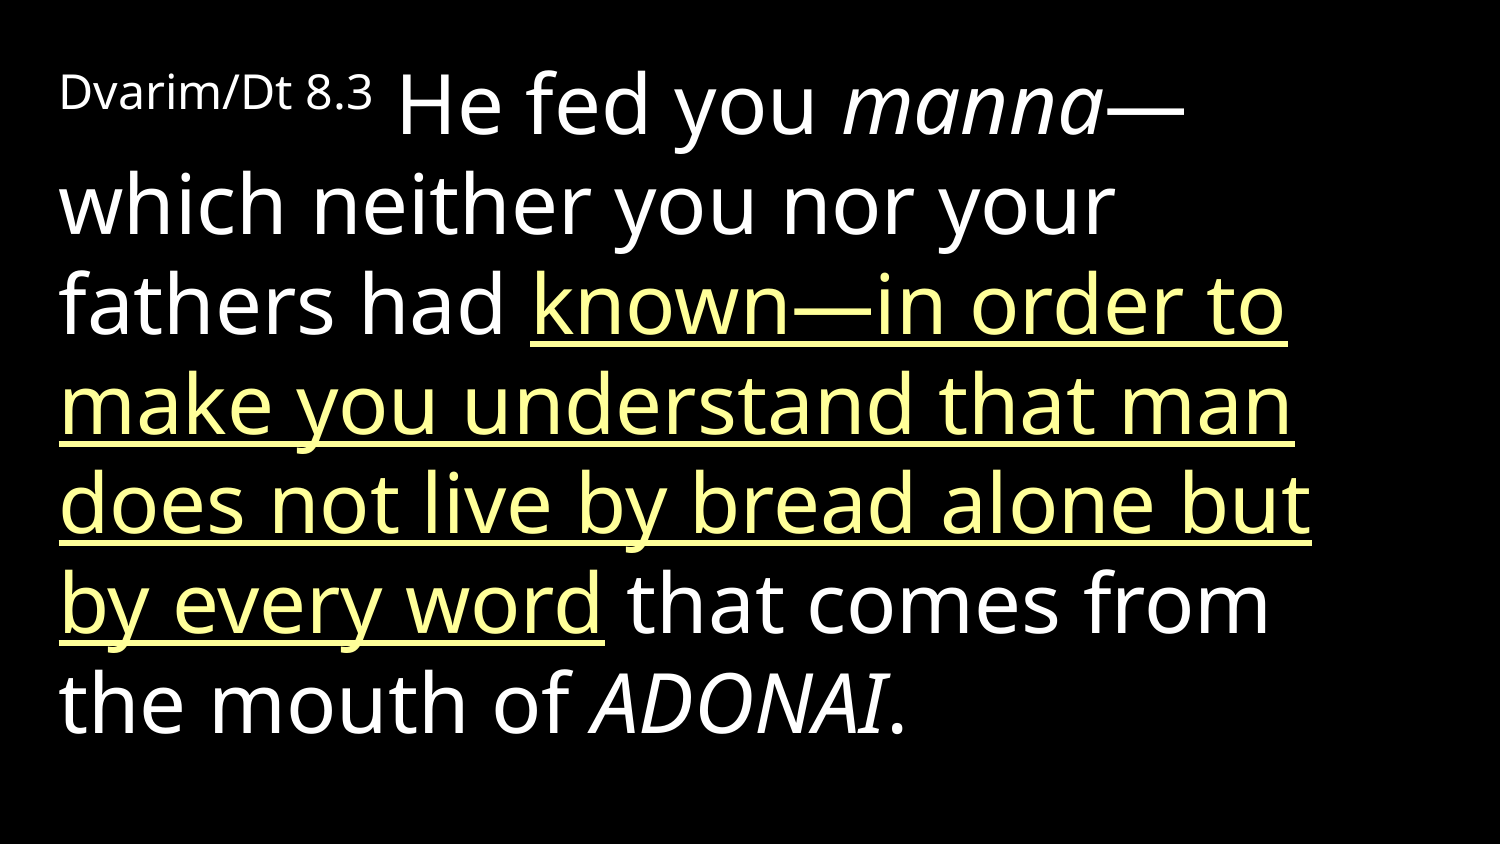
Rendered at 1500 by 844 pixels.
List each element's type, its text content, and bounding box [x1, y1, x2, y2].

list Dvarim/Dt 8.3 He fed you manna—which neither you nor your fathers had known—in order to make you understand that man does not live by bread alone but by every word that comes from the mouth of Adonai. [50, 46, 1425, 810]
